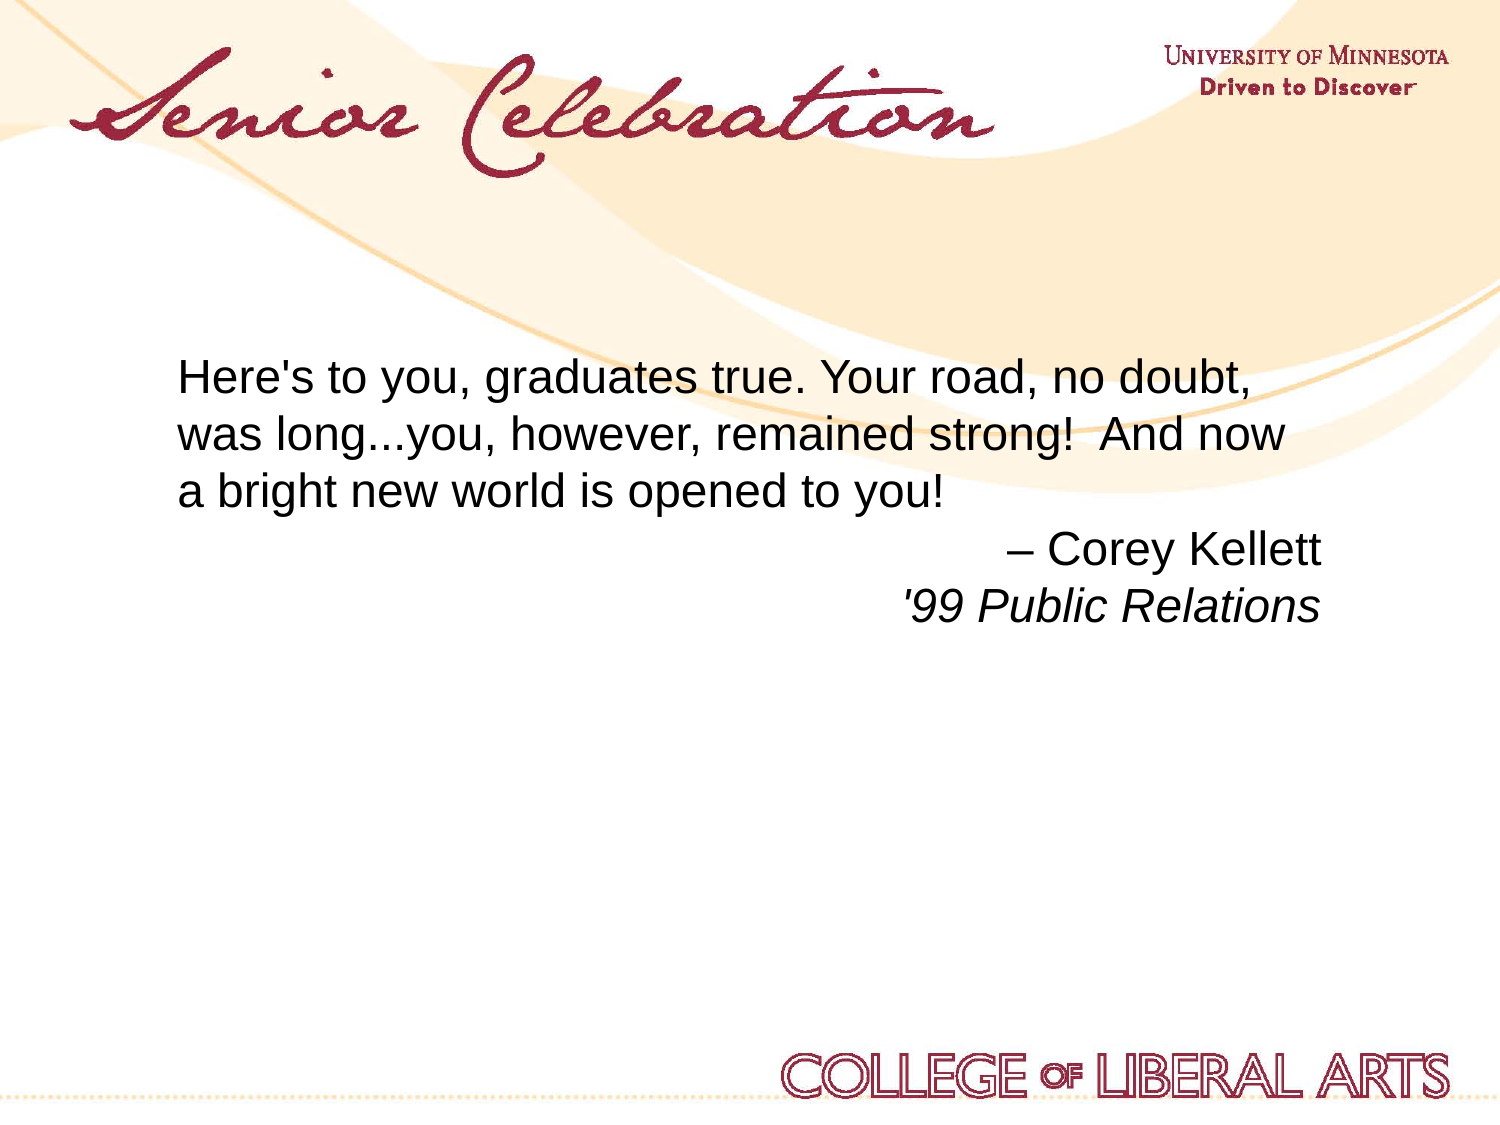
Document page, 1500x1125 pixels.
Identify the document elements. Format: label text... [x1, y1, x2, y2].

text_box Here's to you, graduates true. Your road, no doubt, was long...you, however, remained strong! And now a bright new world is opened to you! – Corey Kellett '99 Public Relations [162, 337, 1337, 640]
picture [0, 0, 1500, 1125]
